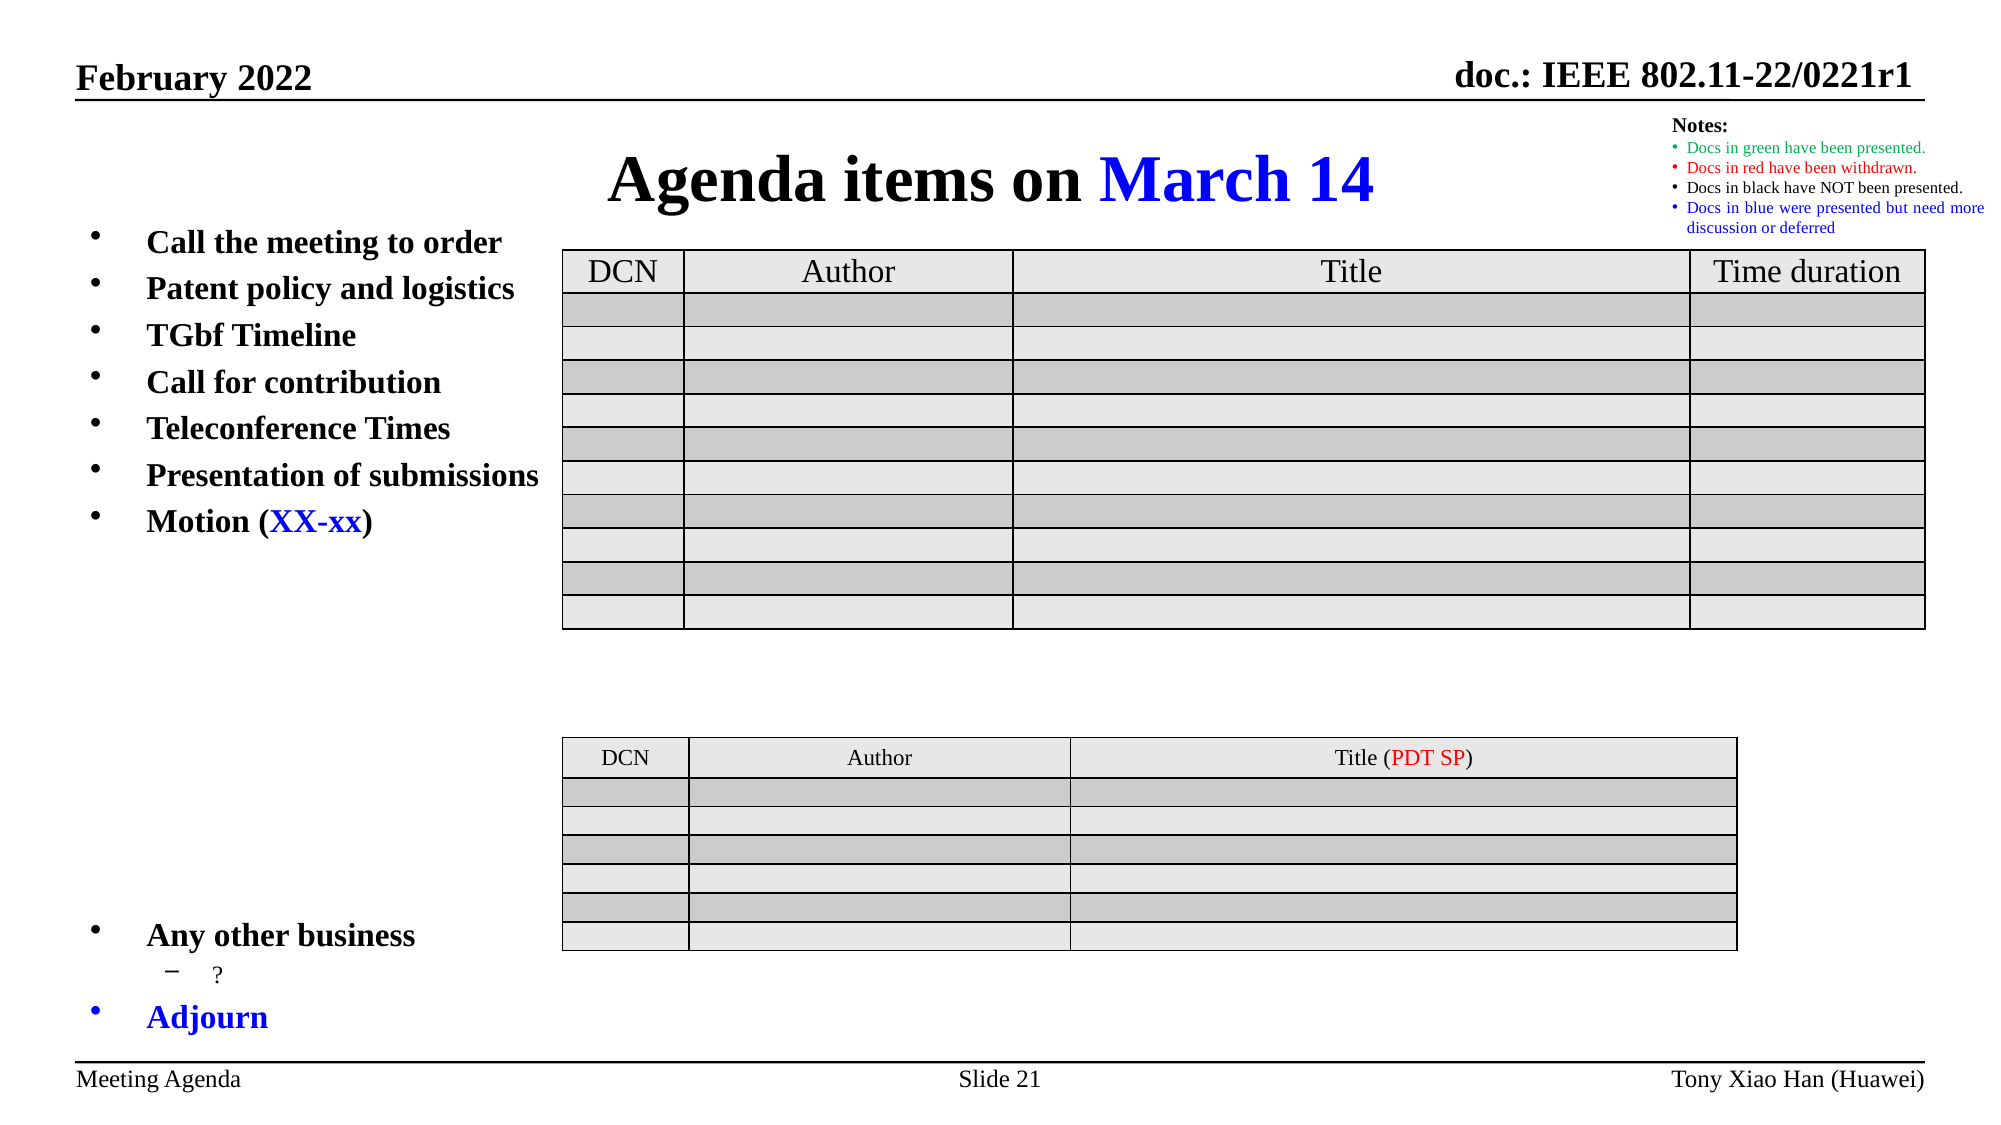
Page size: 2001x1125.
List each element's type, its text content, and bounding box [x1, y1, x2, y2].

table_header Author [685, 251, 1012, 292]
table_cell [563, 836, 688, 863]
table_cell [1014, 327, 1689, 359]
table_cell [1071, 865, 1736, 892]
table_cell [1014, 596, 1689, 628]
table_cell [685, 361, 1012, 393]
table_cell [1691, 327, 1924, 359]
table_cell [1691, 428, 1924, 460]
table_cell [1014, 563, 1689, 594]
table_header DCN [563, 251, 683, 292]
table_cell [563, 807, 688, 834]
table_cell [563, 462, 683, 494]
table_cell [1014, 462, 1689, 494]
text_box Call the meeting to order Patent policy and logistics TGbf Timeline Call for contribution Teleconference Times Presentation of submissions Motion (XX-xx) Any other business ? Adjourn [75, 212, 1925, 1058]
table_cell [685, 563, 1012, 594]
table_cell [1691, 563, 1924, 594]
table_cell [563, 529, 683, 561]
table_cell [685, 428, 1012, 460]
table_cell [563, 395, 683, 426]
table_cell [563, 294, 683, 326]
table_cell [1071, 836, 1736, 863]
table_cell [1014, 395, 1689, 426]
table_header Title [1014, 251, 1689, 292]
table_cell [1014, 361, 1689, 393]
table_cell [685, 495, 1012, 527]
table_cell [685, 596, 1012, 628]
table_header Title (PDT SP) [1071, 738, 1736, 777]
table_cell [690, 865, 1070, 892]
table_cell [563, 428, 683, 460]
table_cell [1014, 294, 1689, 326]
text_box Agenda items on March 14 [362, 87, 1638, 212]
table_cell [685, 395, 1012, 426]
table_cell [1071, 923, 1736, 950]
table_cell [563, 495, 683, 527]
table_cell [1014, 529, 1689, 561]
table_cell [563, 596, 683, 628]
table_cell [1014, 428, 1689, 460]
table_cell [690, 779, 1070, 806]
table_cell [685, 327, 1012, 359]
table_cell [563, 779, 688, 806]
table_cell [1691, 529, 1924, 561]
table_cell [685, 462, 1012, 494]
table_header Time duration [1691, 251, 1924, 292]
table_cell [563, 563, 683, 594]
table_cell [563, 894, 688, 921]
table_cell [1691, 495, 1924, 527]
table_cell [1071, 807, 1736, 834]
table_cell [685, 294, 1012, 326]
table_cell [1071, 779, 1736, 806]
table_cell [690, 923, 1070, 950]
table_cell [690, 894, 1070, 921]
table_cell [1071, 894, 1736, 921]
text_box Notes: Docs in green have been presented. Docs in red have been withdrawn. Docs in black have NOT been presented. Docs in blue were presented but need more discussion or deferred [1657, 104, 2000, 246]
table_cell [1691, 462, 1924, 494]
table_cell [1691, 596, 1924, 628]
table_cell [563, 865, 688, 892]
table_cell [1691, 294, 1924, 326]
table_header Author [690, 738, 1070, 777]
table_header DCN [563, 738, 688, 777]
table_cell [1691, 395, 1924, 426]
table_cell [1691, 361, 1924, 393]
table_cell [685, 529, 1012, 561]
table_cell [563, 361, 683, 393]
table_cell [563, 923, 688, 950]
table_cell [690, 807, 1070, 834]
table_cell [1014, 495, 1689, 527]
table_cell [563, 327, 683, 359]
table_cell [690, 836, 1070, 863]
